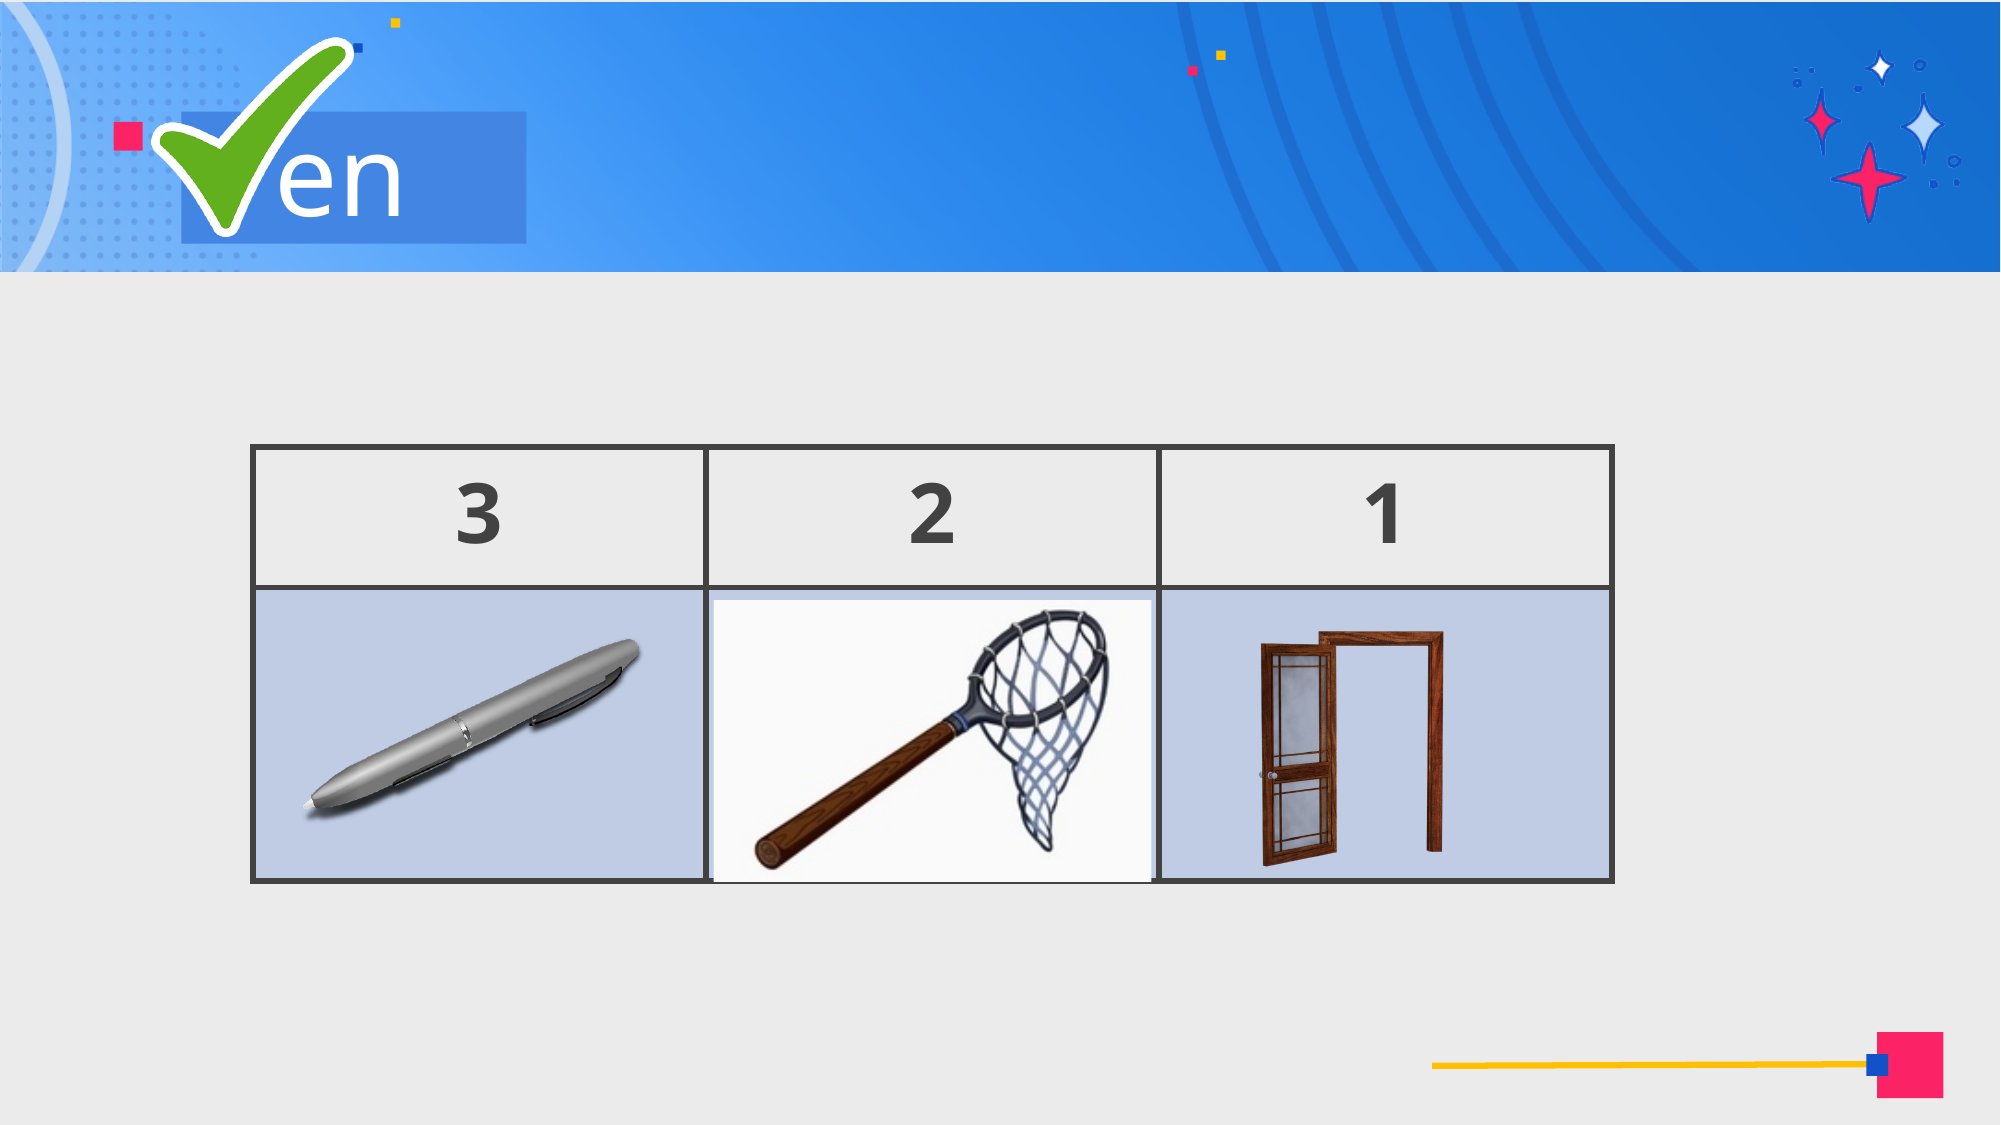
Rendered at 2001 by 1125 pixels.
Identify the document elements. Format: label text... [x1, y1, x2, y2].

picture [1197, 622, 1543, 882]
table_header 1 [1162, 450, 1609, 585]
text_box en [181, 111, 527, 244]
picture [0, 2, 2001, 272]
table_cell [256, 590, 703, 878]
table_header 2 [709, 450, 1156, 585]
table_cell [709, 590, 1156, 878]
picture [300, 636, 645, 825]
picture [713, 599, 1152, 882]
table_header 3 [256, 450, 703, 585]
table_cell [1162, 590, 1609, 878]
